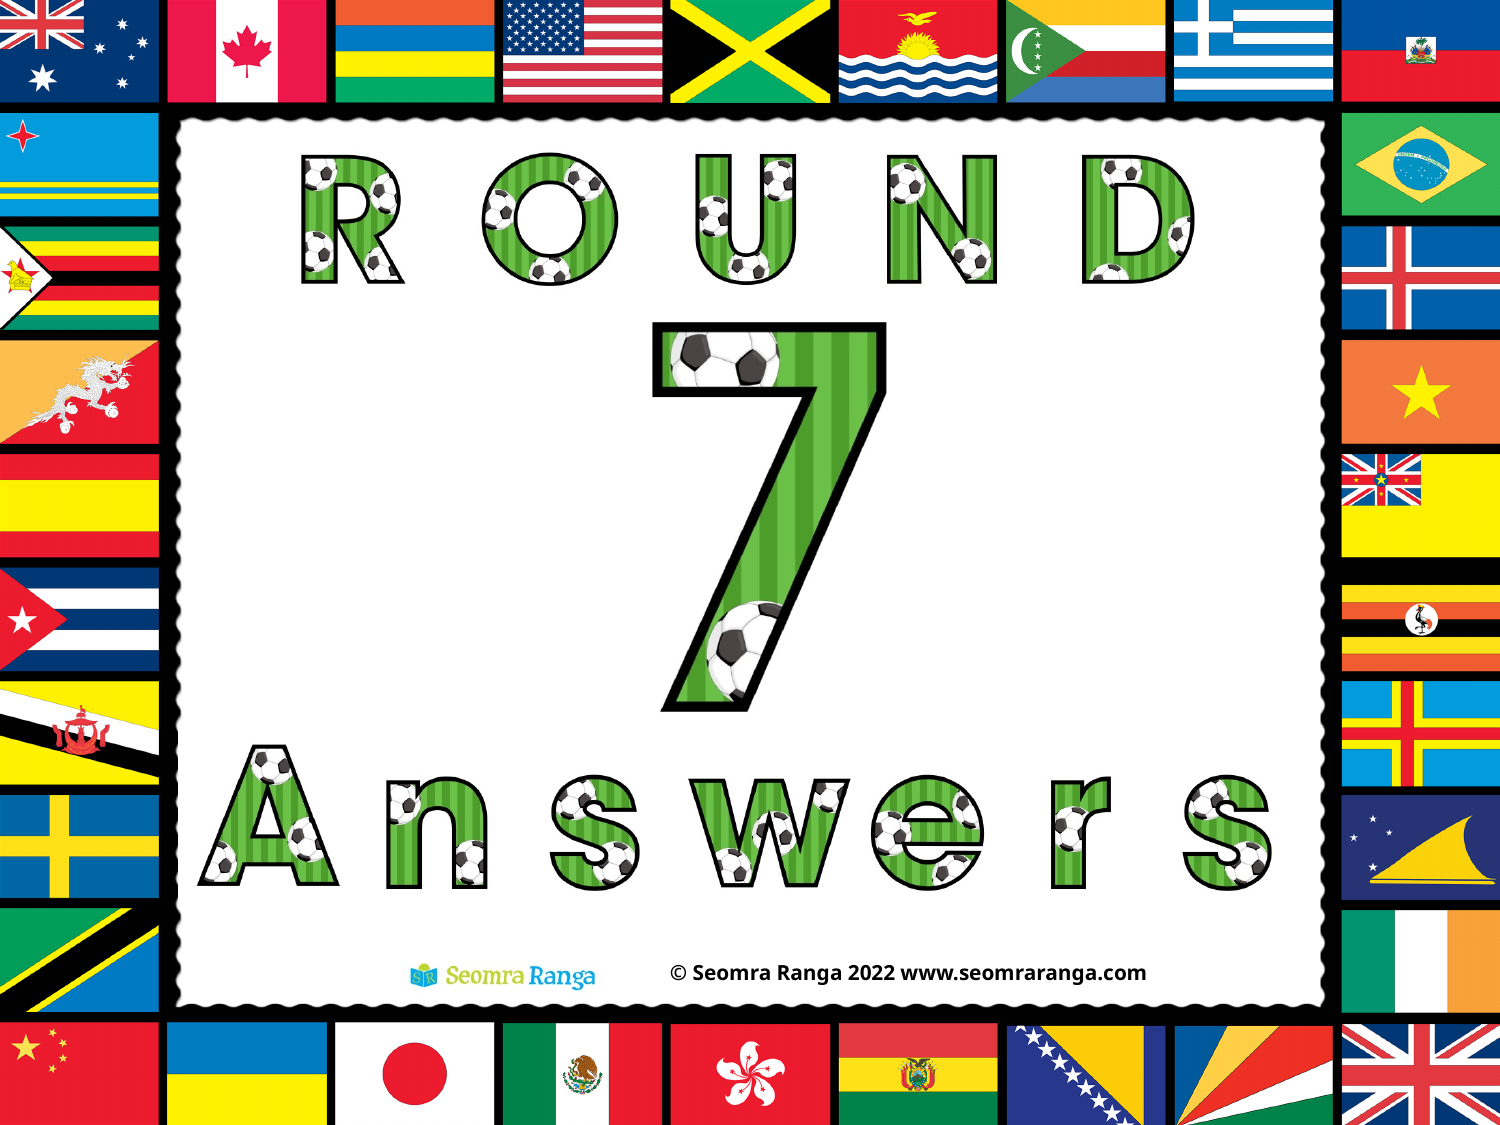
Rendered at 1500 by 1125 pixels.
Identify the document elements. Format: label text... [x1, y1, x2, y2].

text_box © Seomra Ranga 2022 www.seomraranga.com [631, 952, 1187, 993]
picture [10, 122, 36, 150]
picture [0, 0, 1500, 1125]
